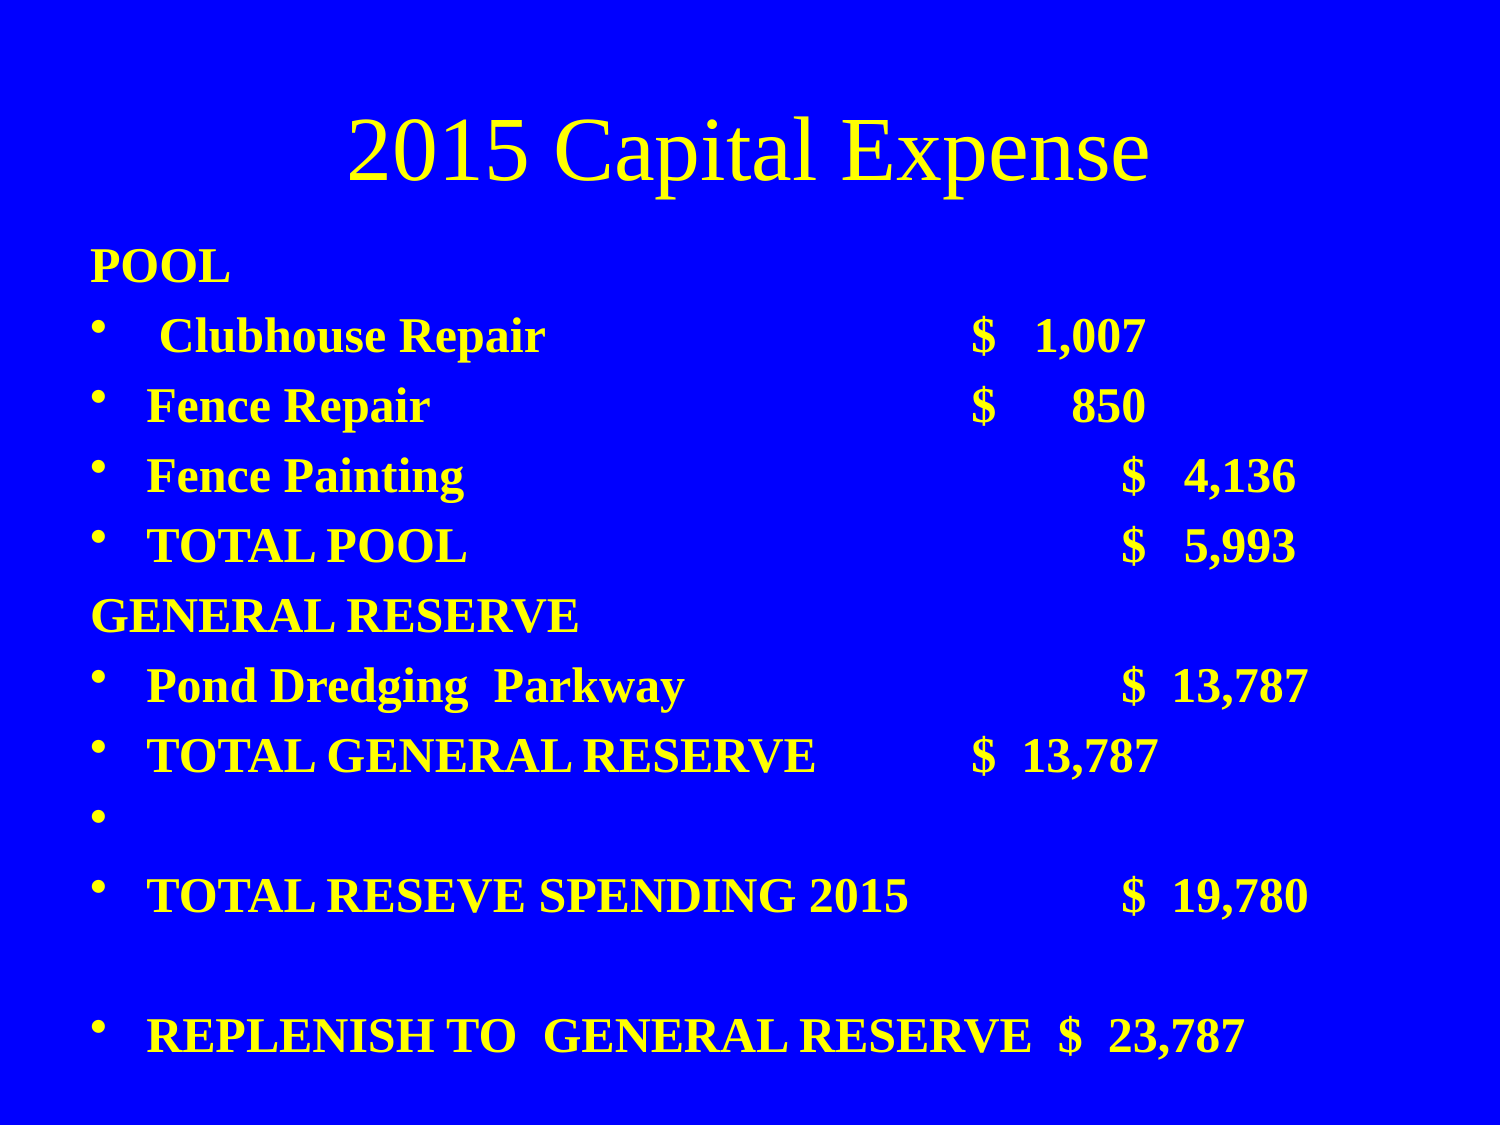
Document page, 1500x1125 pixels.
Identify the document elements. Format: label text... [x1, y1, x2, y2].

title 2015 Capital Expense [112, 49, 1388, 224]
list POOL Clubhouse Repair $ 1,007 Fence Repair $ 850 Fence Painting $ 4,136 TOTAL POOL $ 5,993 GENERAL RESERVE Pond Dredging Parkway $ 13,787 TOTAL GENERAL RESERVE $ 13,787 TOTAL RESEVE SPENDING 2015 $ 19,780 REPLENISH TO GENERAL RESERVE $ 23,787 [74, 224, 1438, 1101]
